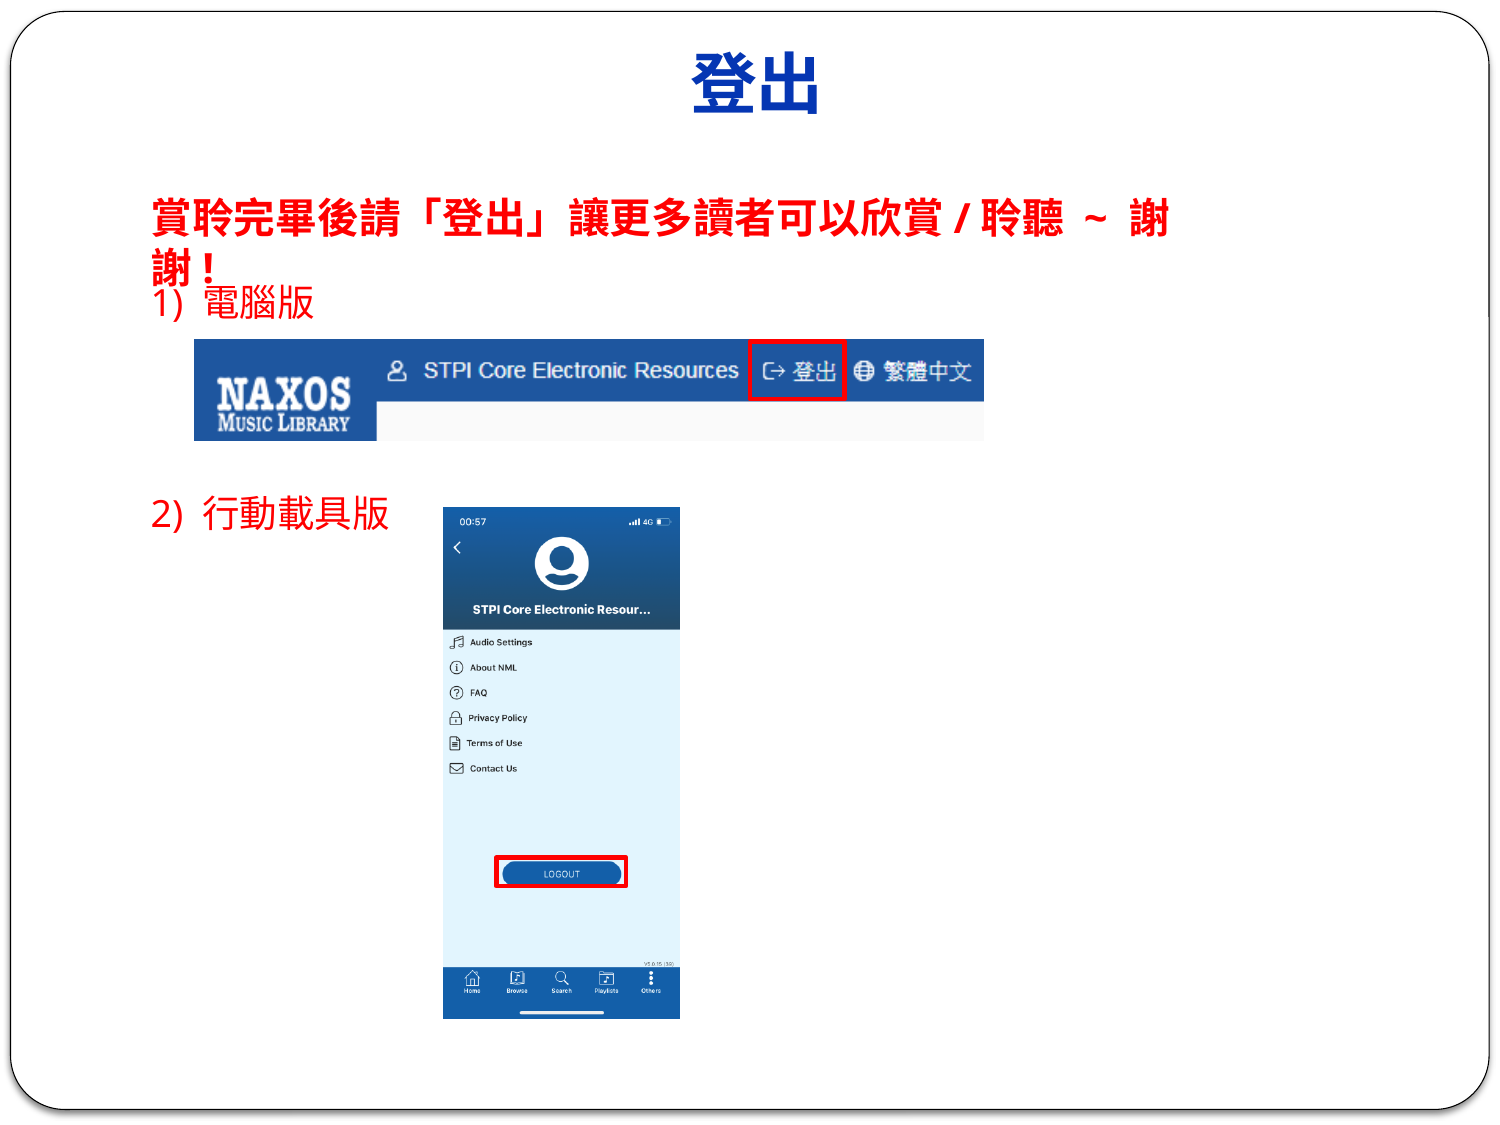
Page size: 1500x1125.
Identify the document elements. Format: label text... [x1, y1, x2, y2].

text_box 賞聆完畢後請「登出」讓更多讀者可以欣賞/聆聽 ~ 謝謝! [135, 184, 1223, 300]
text_box 2) 行動載具版 [135, 482, 410, 543]
title 登出 [88, 45, 1425, 138]
picture [442, 507, 680, 1019]
picture [194, 338, 985, 441]
text_box 1) 電腦版 [135, 271, 410, 332]
